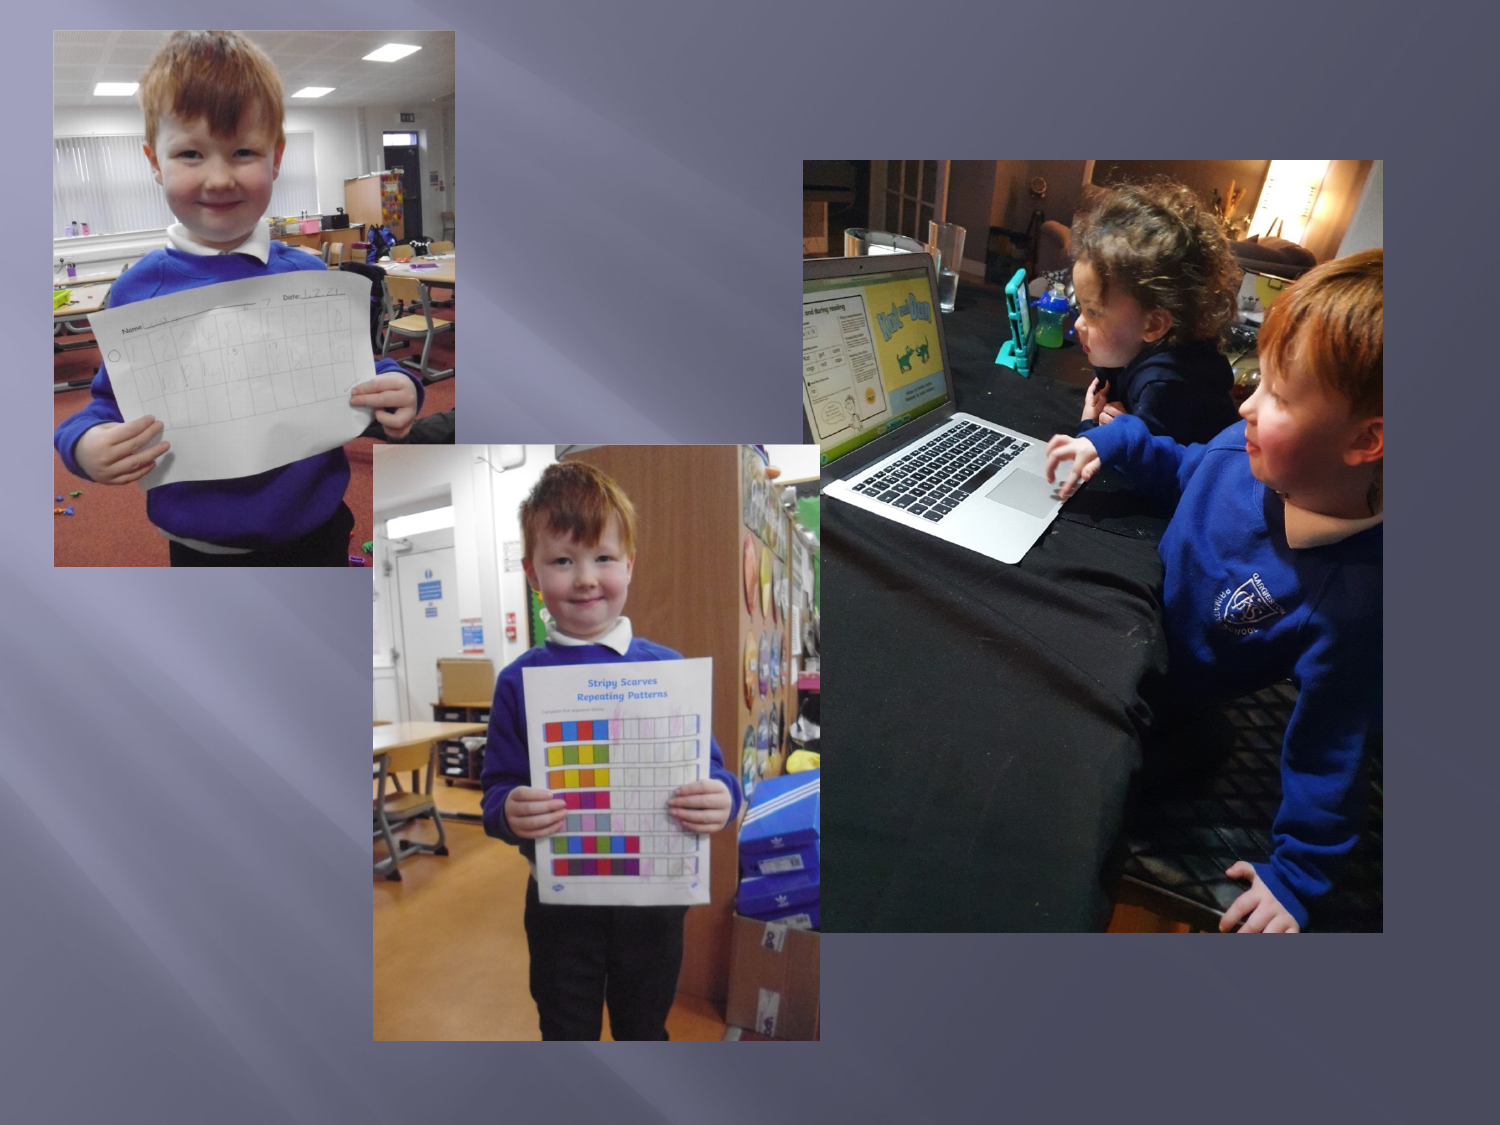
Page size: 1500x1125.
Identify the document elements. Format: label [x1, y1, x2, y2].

picture [0, 31, 1383, 1040]
